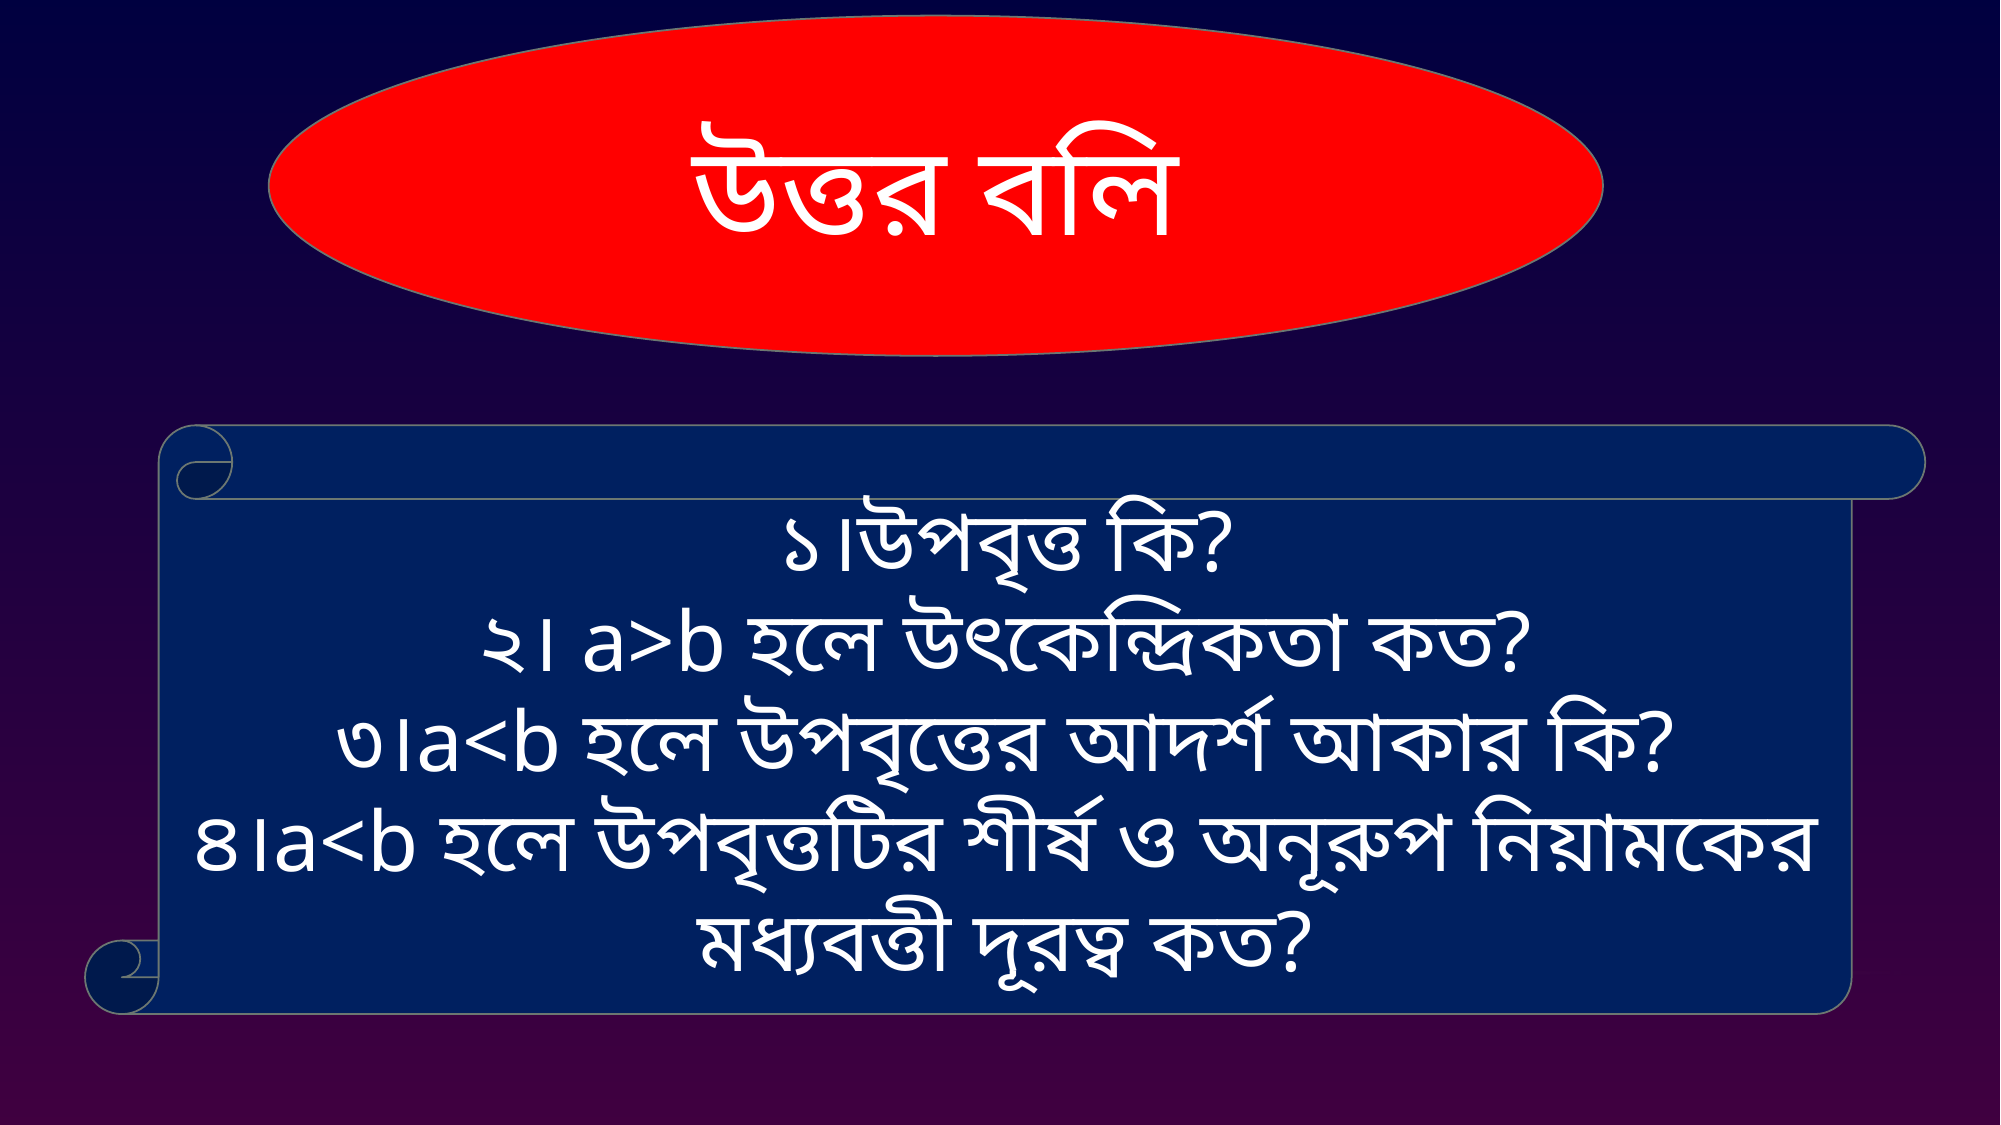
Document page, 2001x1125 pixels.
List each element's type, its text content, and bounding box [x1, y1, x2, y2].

text_box ১।উপবৃত্ত কি? ২। a>b হলে উৎকেন্দ্রিকতা কত? ৩।a<b হলে উপবৃত্তের আদর্শ আকার কি? ৪।a<b হলে উপবৃত্তটির শীর্ষ ও অনূরুপ নিয়ামকের মধ্যবত্তী দূরত্ব কত? [84, 424, 1927, 1015]
picture [0, 0, 2000, 1125]
text_box উত্তর বলি [267, 14, 1604, 357]
